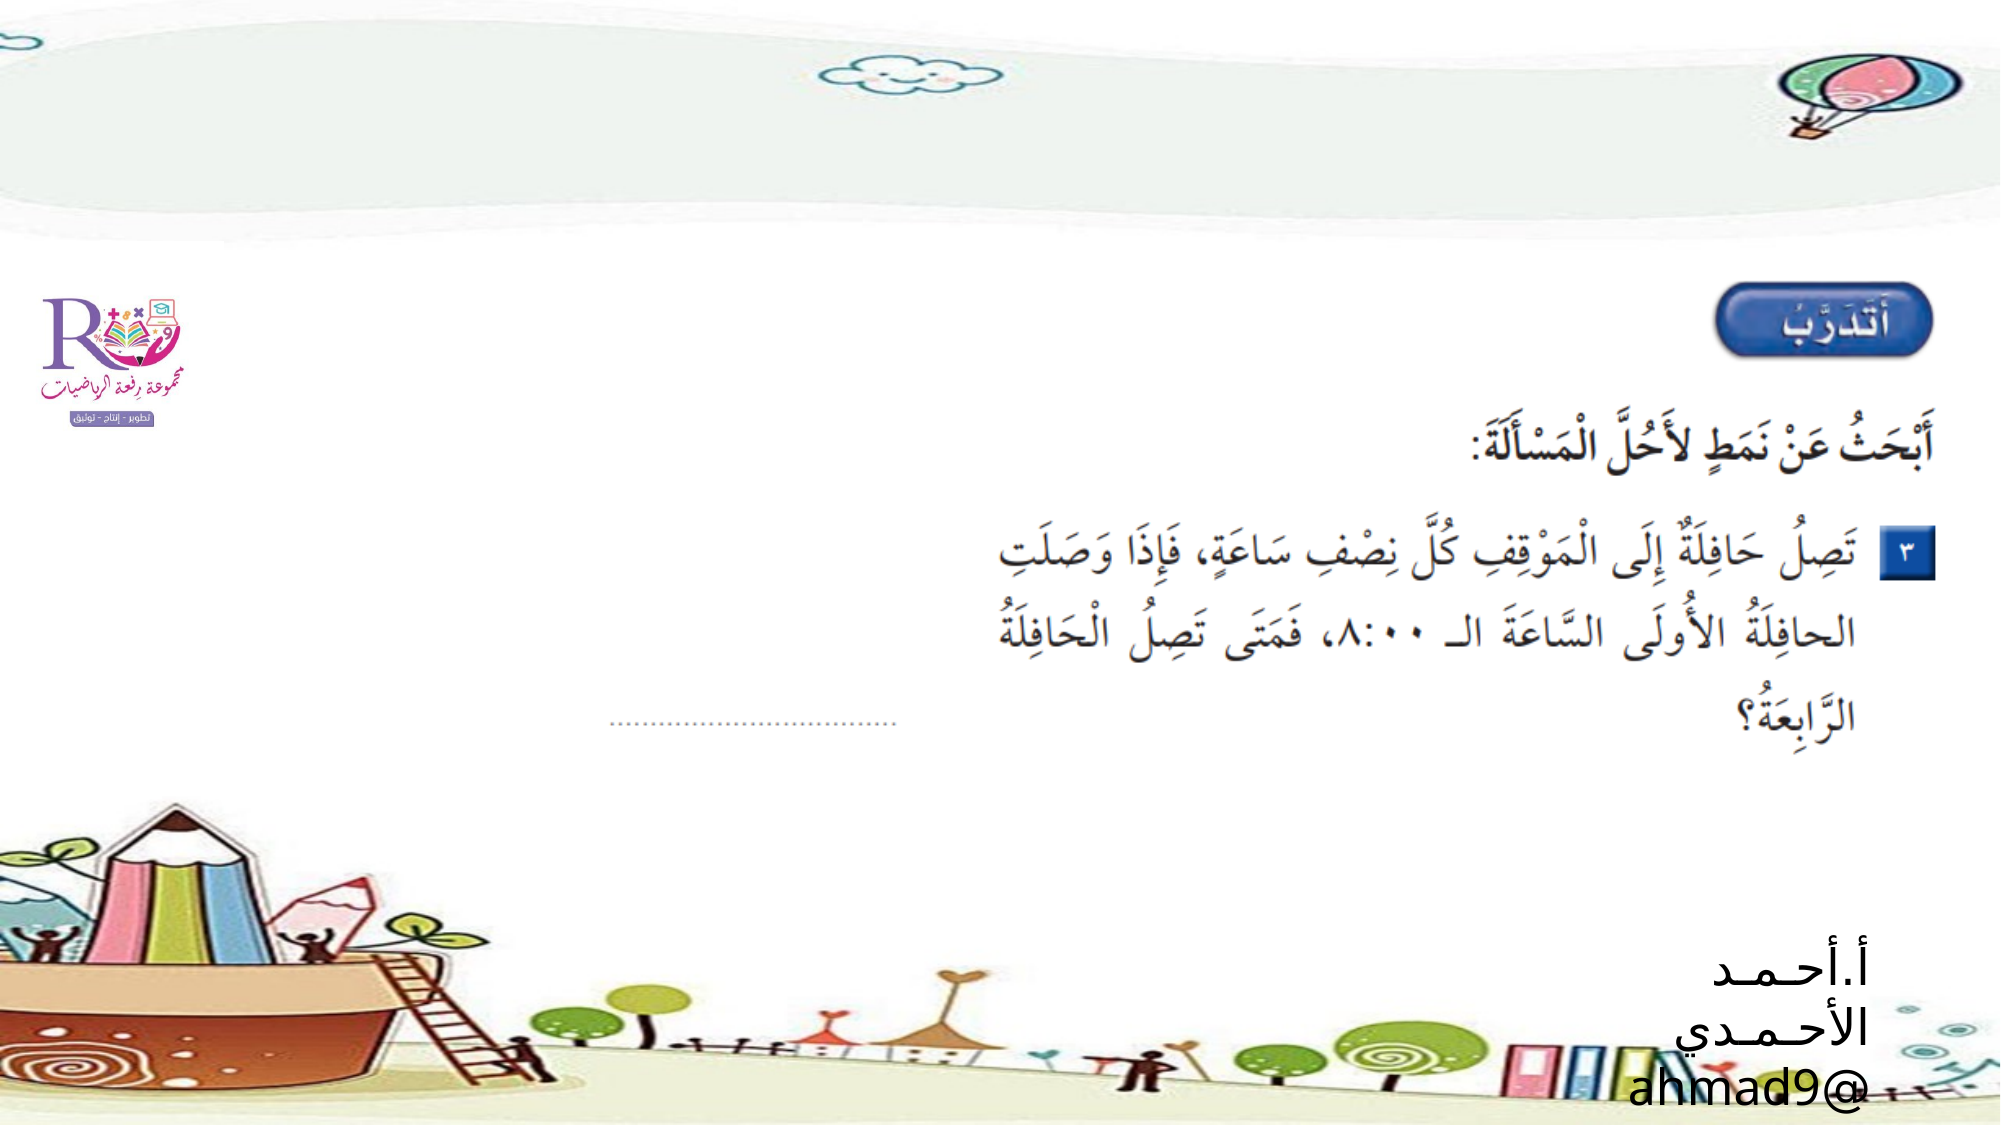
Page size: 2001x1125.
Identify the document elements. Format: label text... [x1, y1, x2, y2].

picture [0, 0, 2001, 1125]
text_box أ.أحـمـد الأحـمـدي @ahmad9963 [1600, 927, 1886, 1125]
